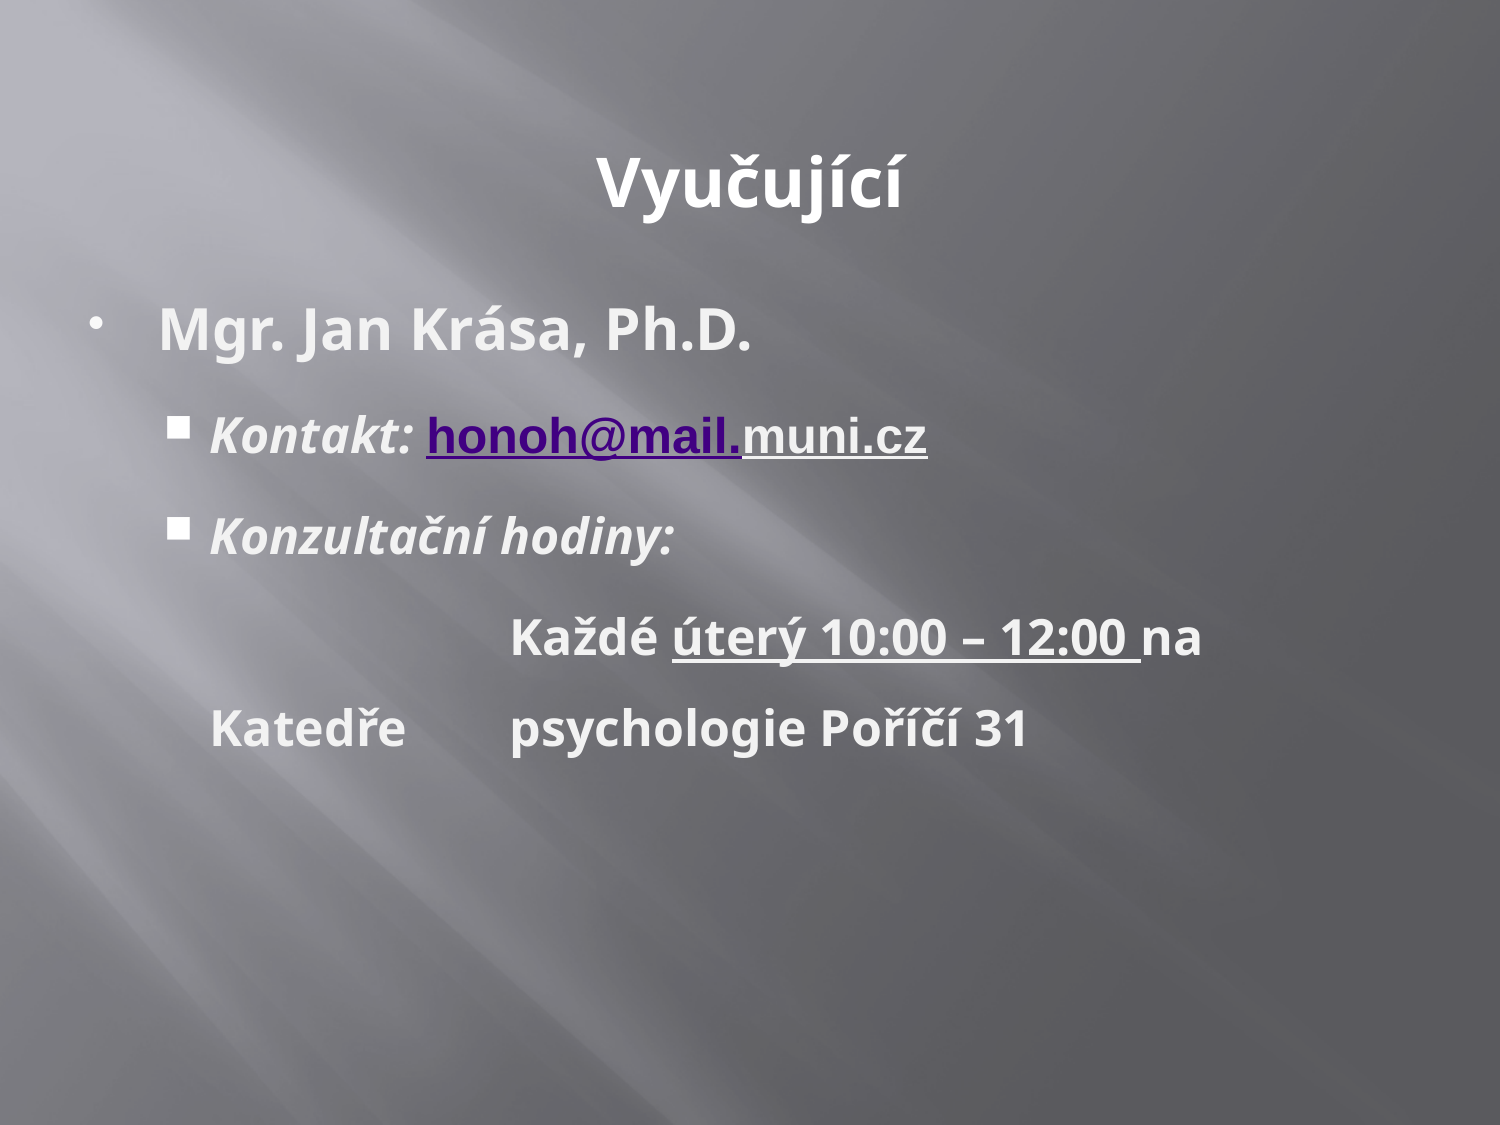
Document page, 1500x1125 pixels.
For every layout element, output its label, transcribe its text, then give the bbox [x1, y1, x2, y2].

list Mgr. Jan Krása, Ph.D. Kontakt: honoh@mail.muni.cz Konzultační hodiny: Každé úterý 10:00 – 12:00 na Katedře psychologie Poříčí 31 [53, 283, 1383, 1059]
title Vyučující [110, 78, 1392, 280]
